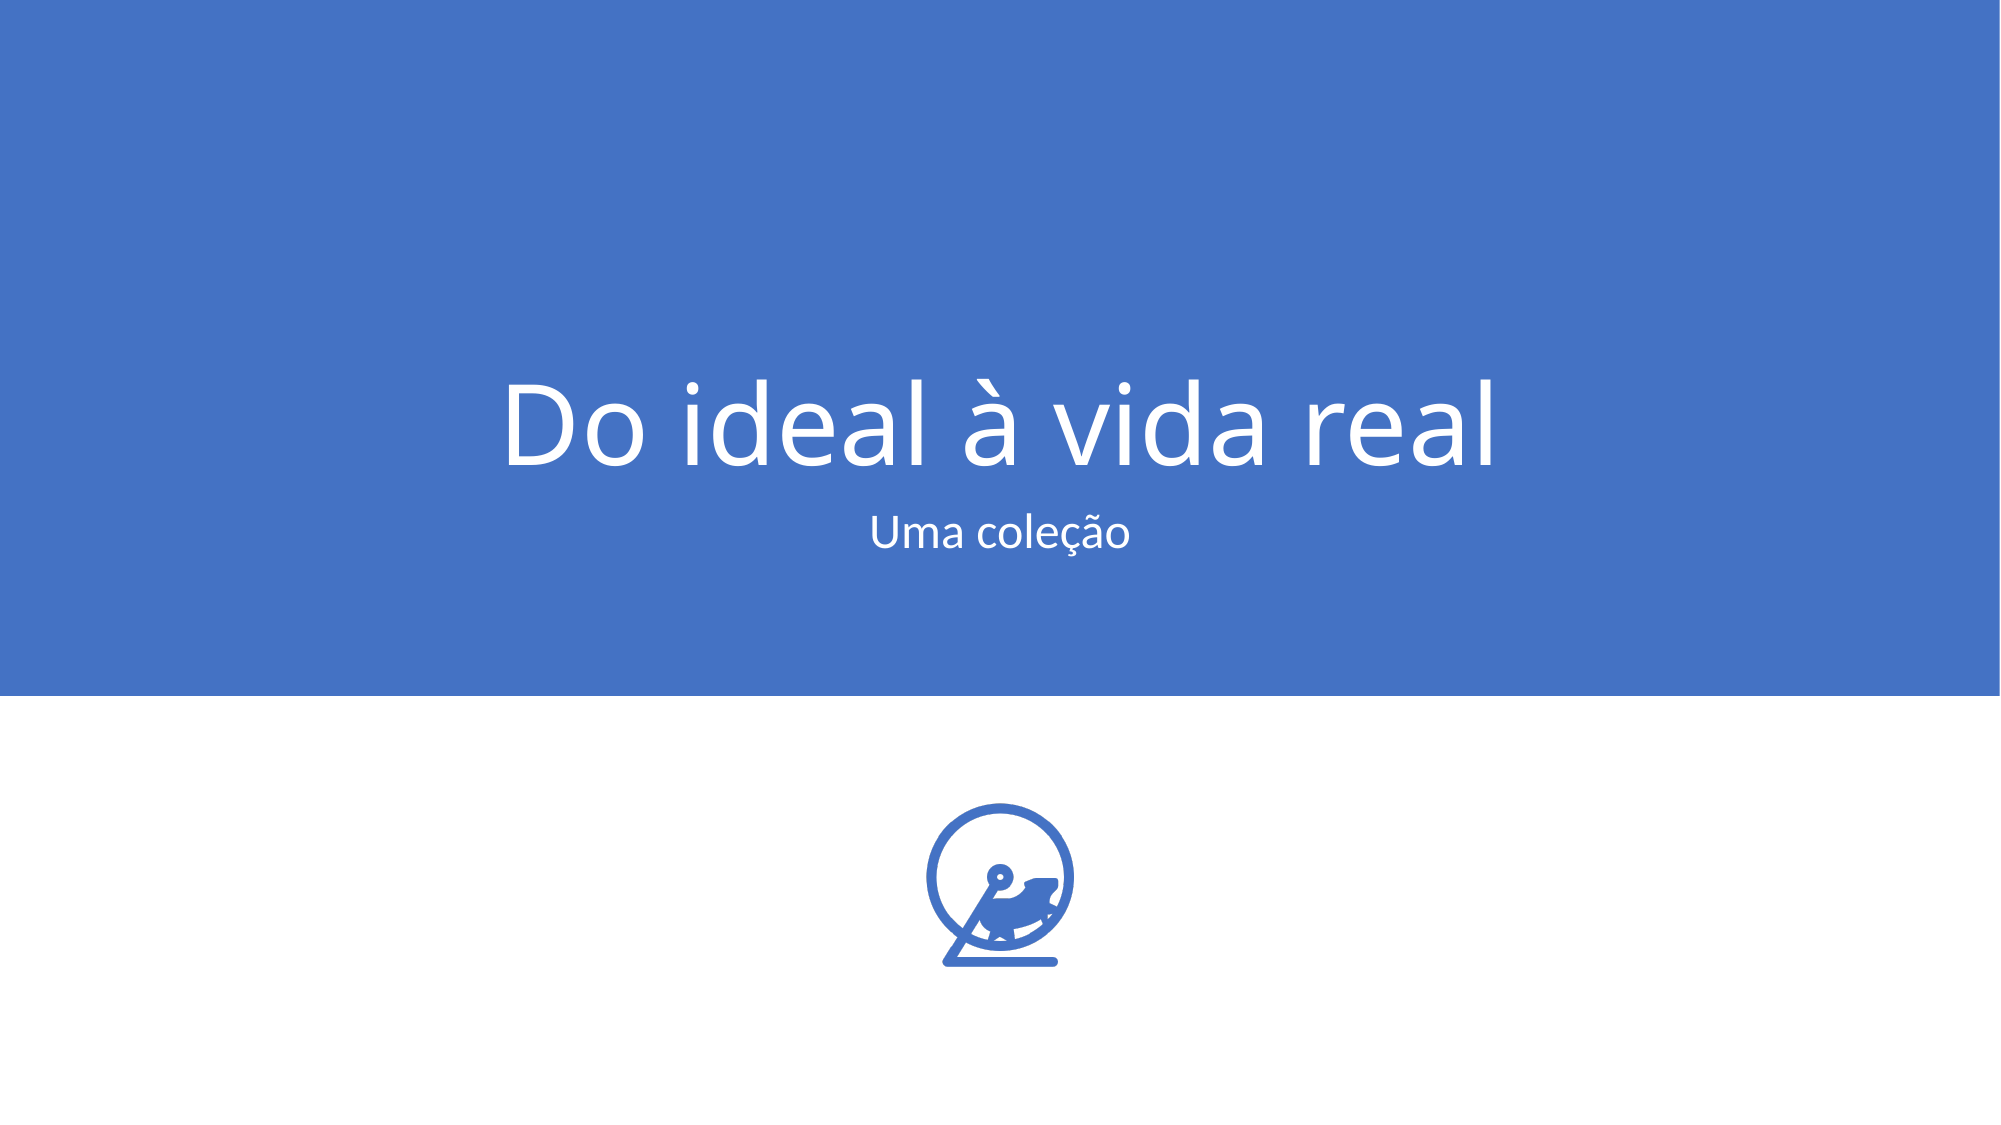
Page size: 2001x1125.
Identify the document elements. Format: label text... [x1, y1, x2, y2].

text_box [0, 0, 2000, 697]
title Do ideal à vida real [212, 116, 1788, 498]
subtitle Uma coleção [266, 497, 1733, 672]
picture [903, 788, 1097, 982]
